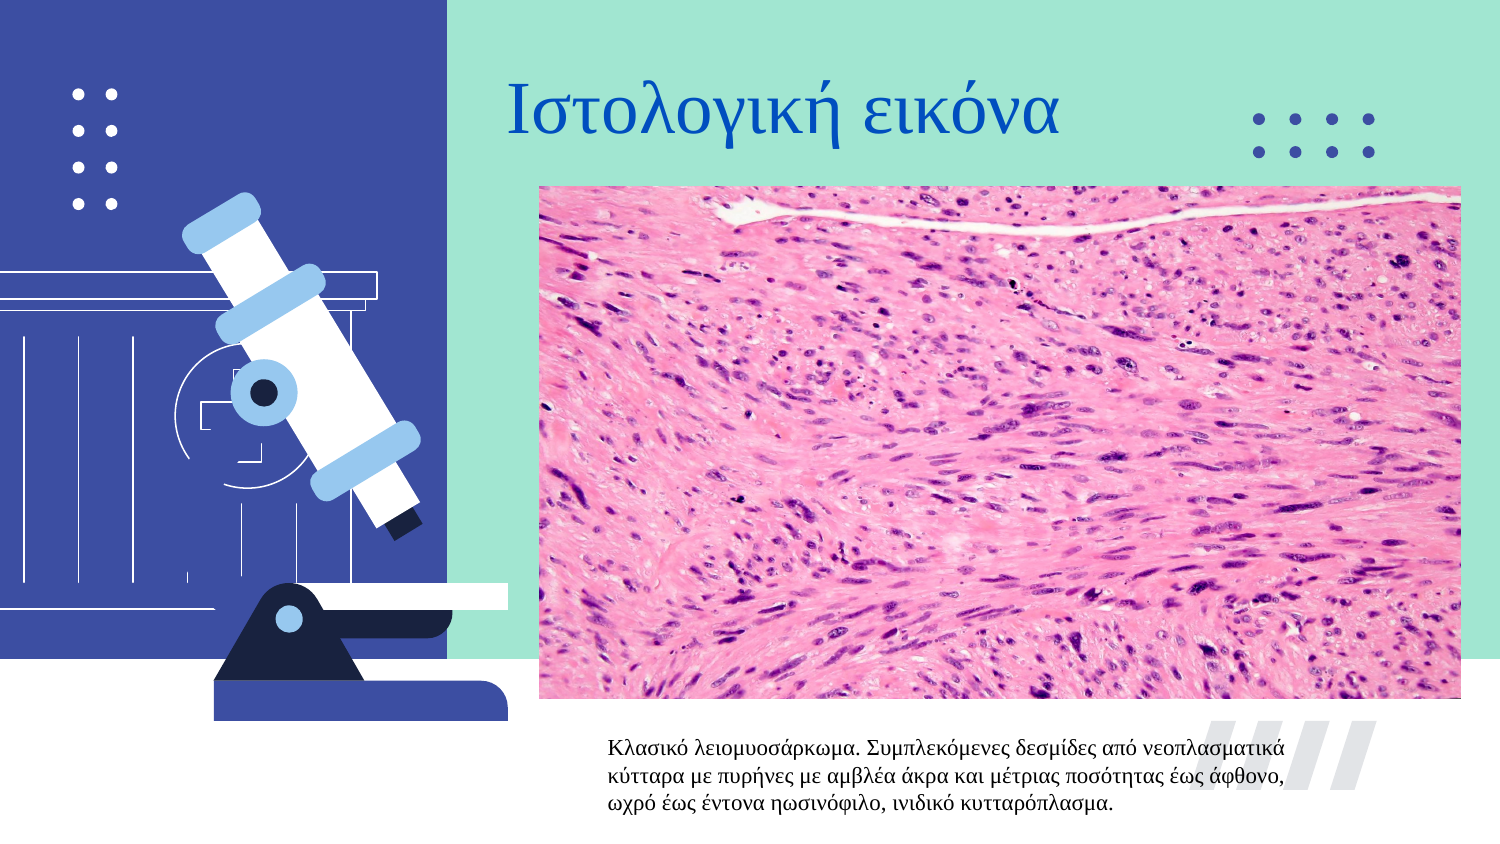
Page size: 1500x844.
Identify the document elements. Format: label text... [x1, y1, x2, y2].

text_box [0, 271, 166, 610]
picture [539, 185, 1461, 700]
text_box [171, 192, 508, 722]
subtitle Ιστολογική εικόνα [491, 43, 1351, 117]
text_box Κλασικό λειομυοσάρκωμα. Συμπλεκόμενες δεσμίδες από νεοπλασματικά κύτταρα με πυρήνες με αμβλέα άκρα και μέτριας ποσότητας έως άφθονο, ωχρό έως έντονα ηωσινόφιλο, ινιδικό κυτταρόπλασμα. [592, 725, 1343, 823]
